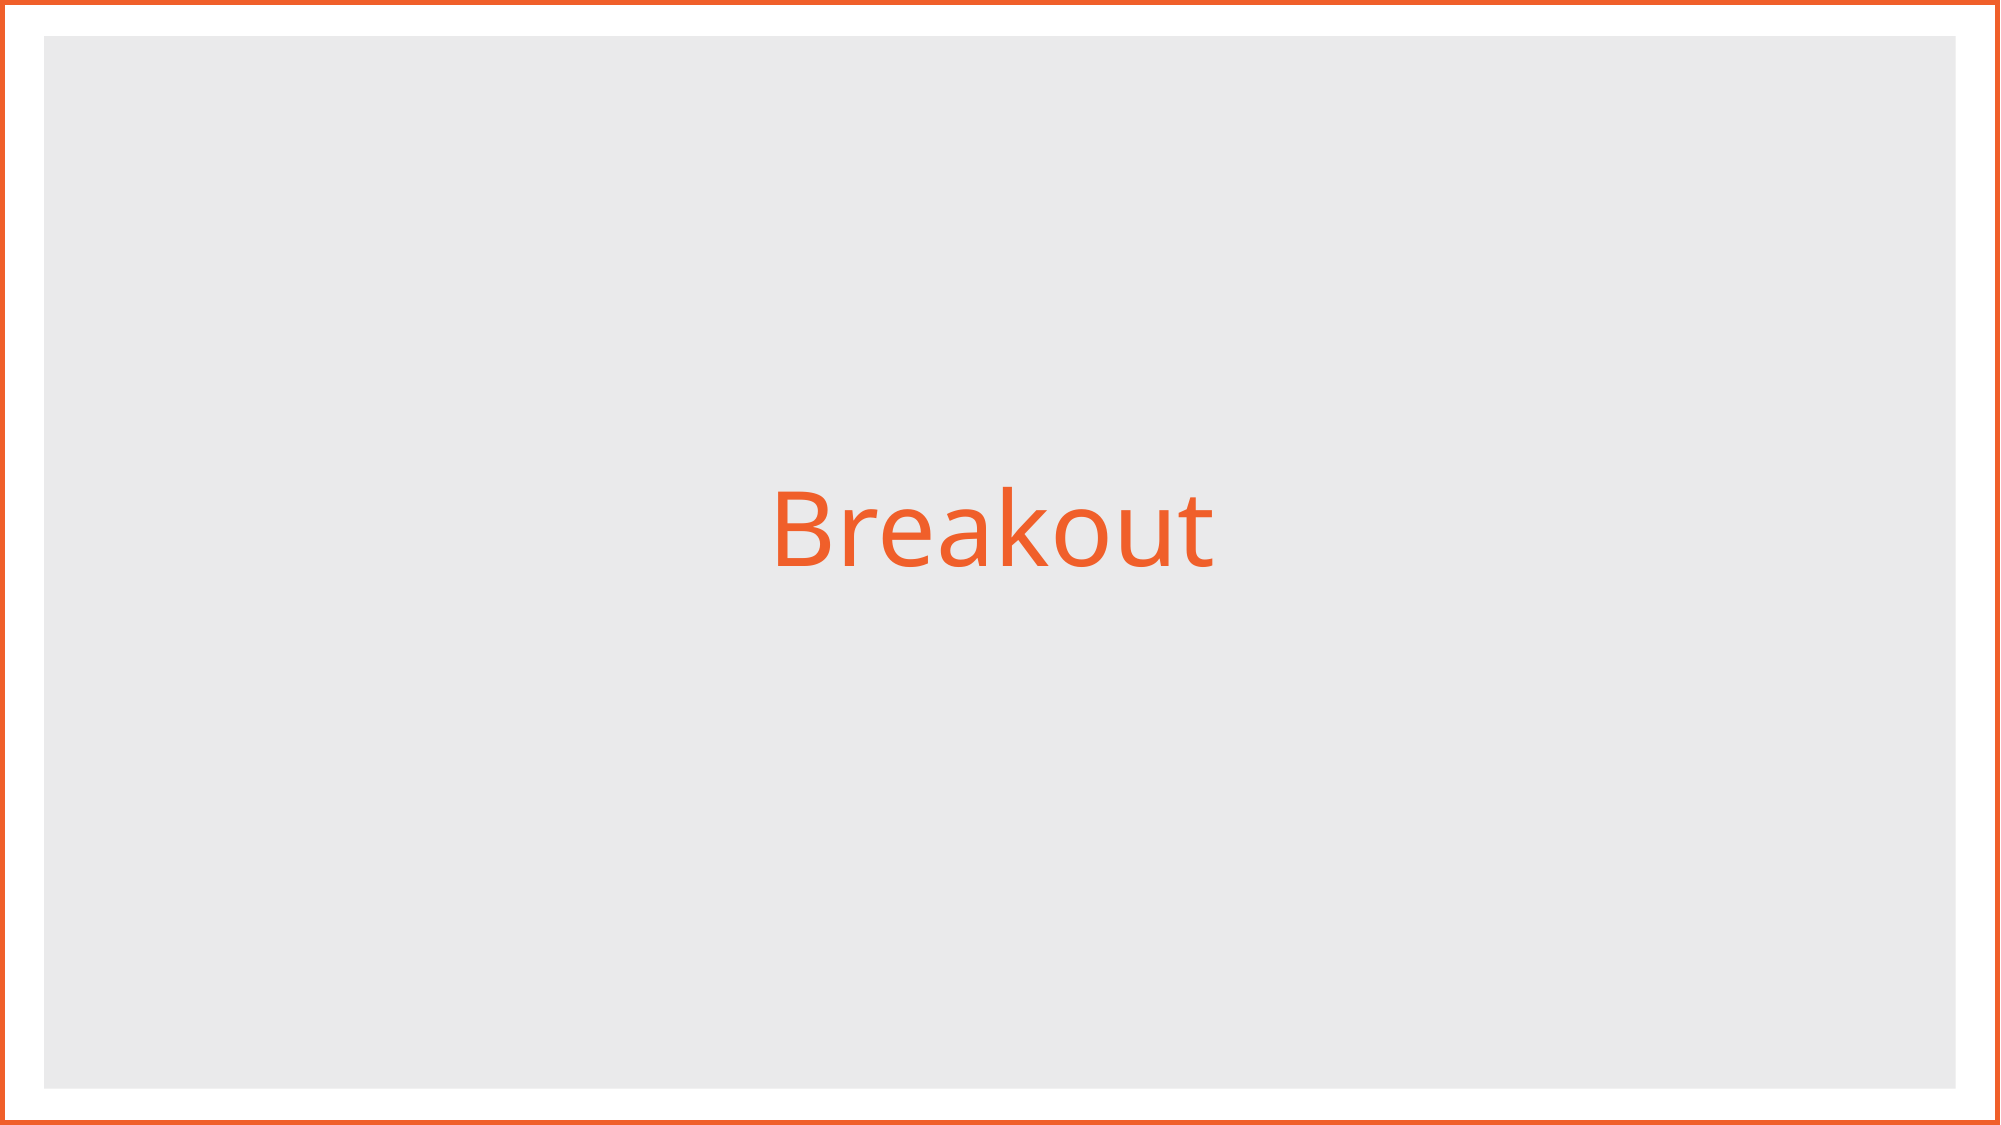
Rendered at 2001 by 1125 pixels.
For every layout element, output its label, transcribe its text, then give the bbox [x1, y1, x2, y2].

title Breakout [84, 469, 1901, 620]
text_box [0, 0, 2000, 1125]
